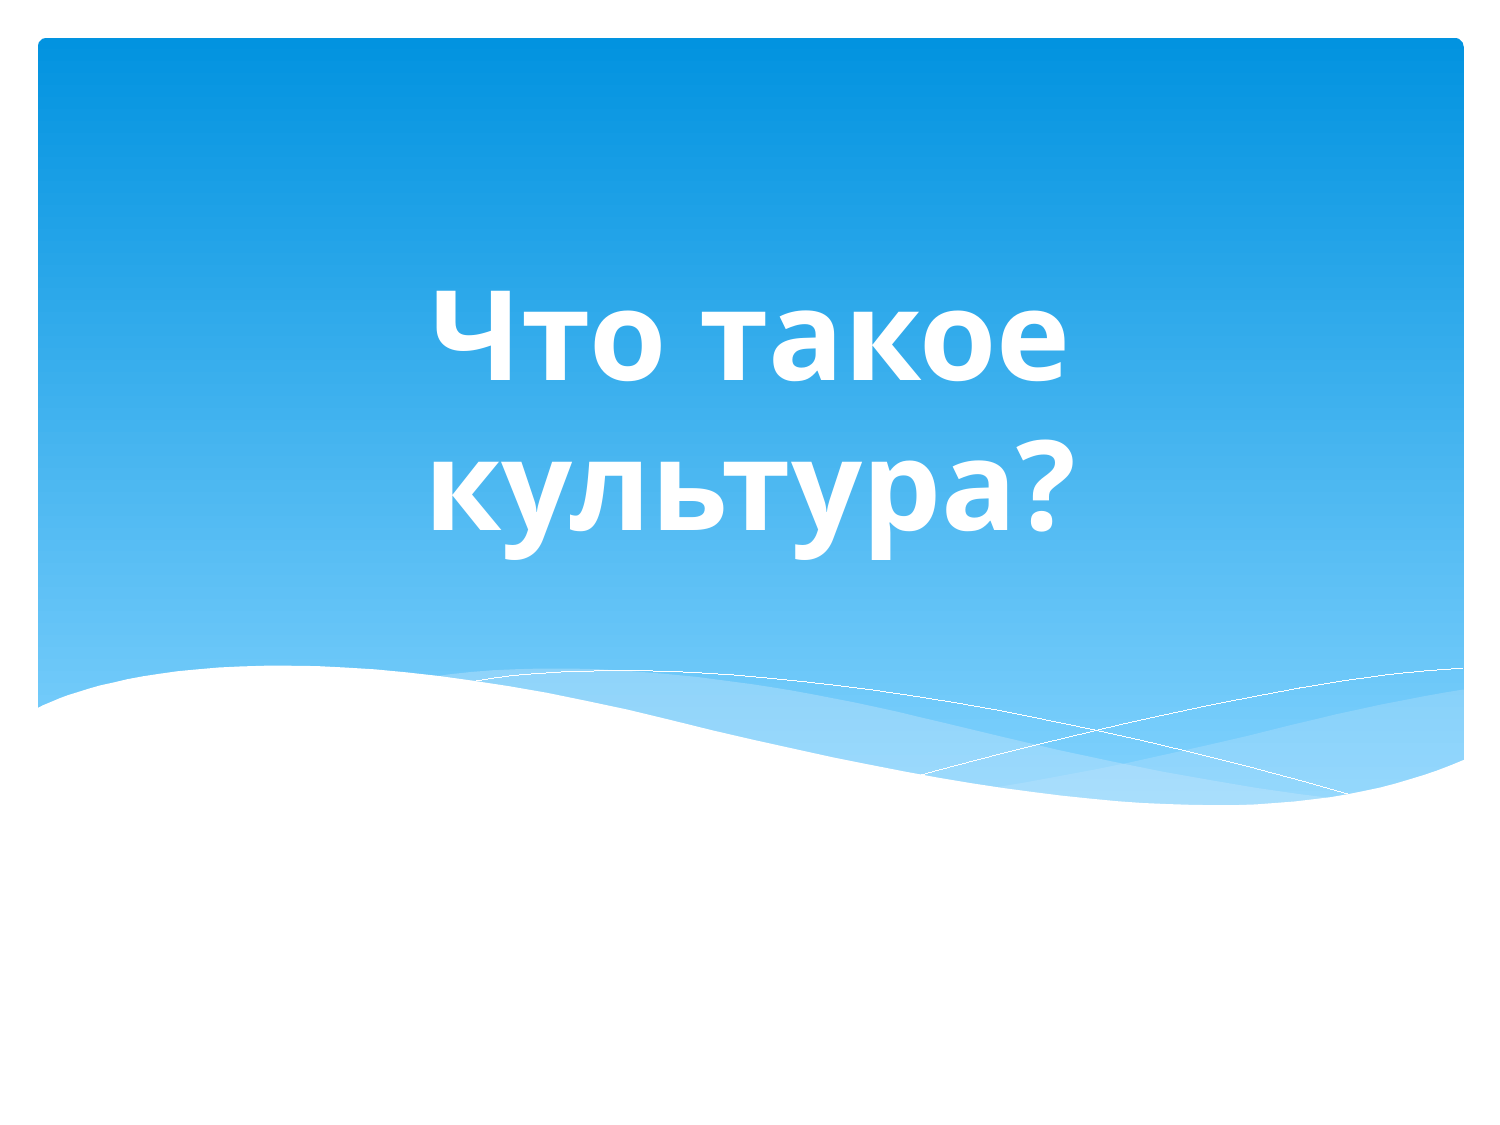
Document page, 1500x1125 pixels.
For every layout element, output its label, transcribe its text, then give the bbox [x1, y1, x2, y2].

title Что такое культура? [113, 137, 1389, 563]
